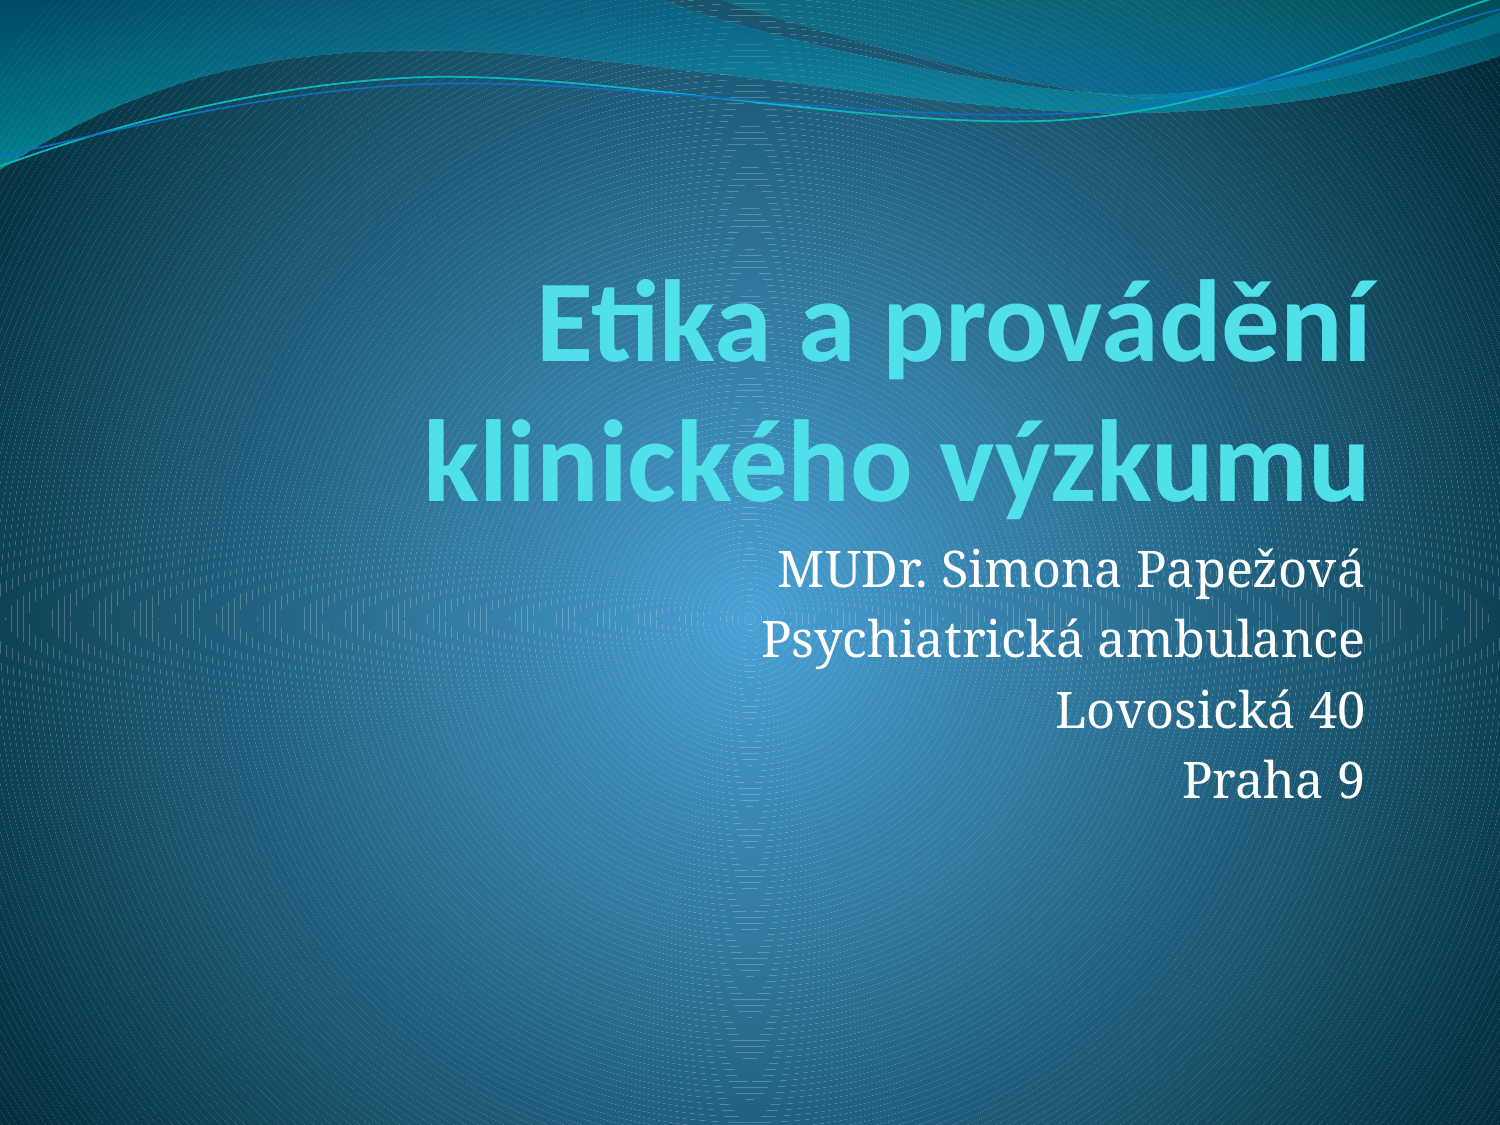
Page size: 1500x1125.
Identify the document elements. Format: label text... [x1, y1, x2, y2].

title Etika a provádění klinického výzkumu [87, 224, 1376, 525]
subtitle MUDr. Simona Papežová Psychiatrická ambulance Lovosická 40 Praha 9 [87, 529, 1376, 818]
